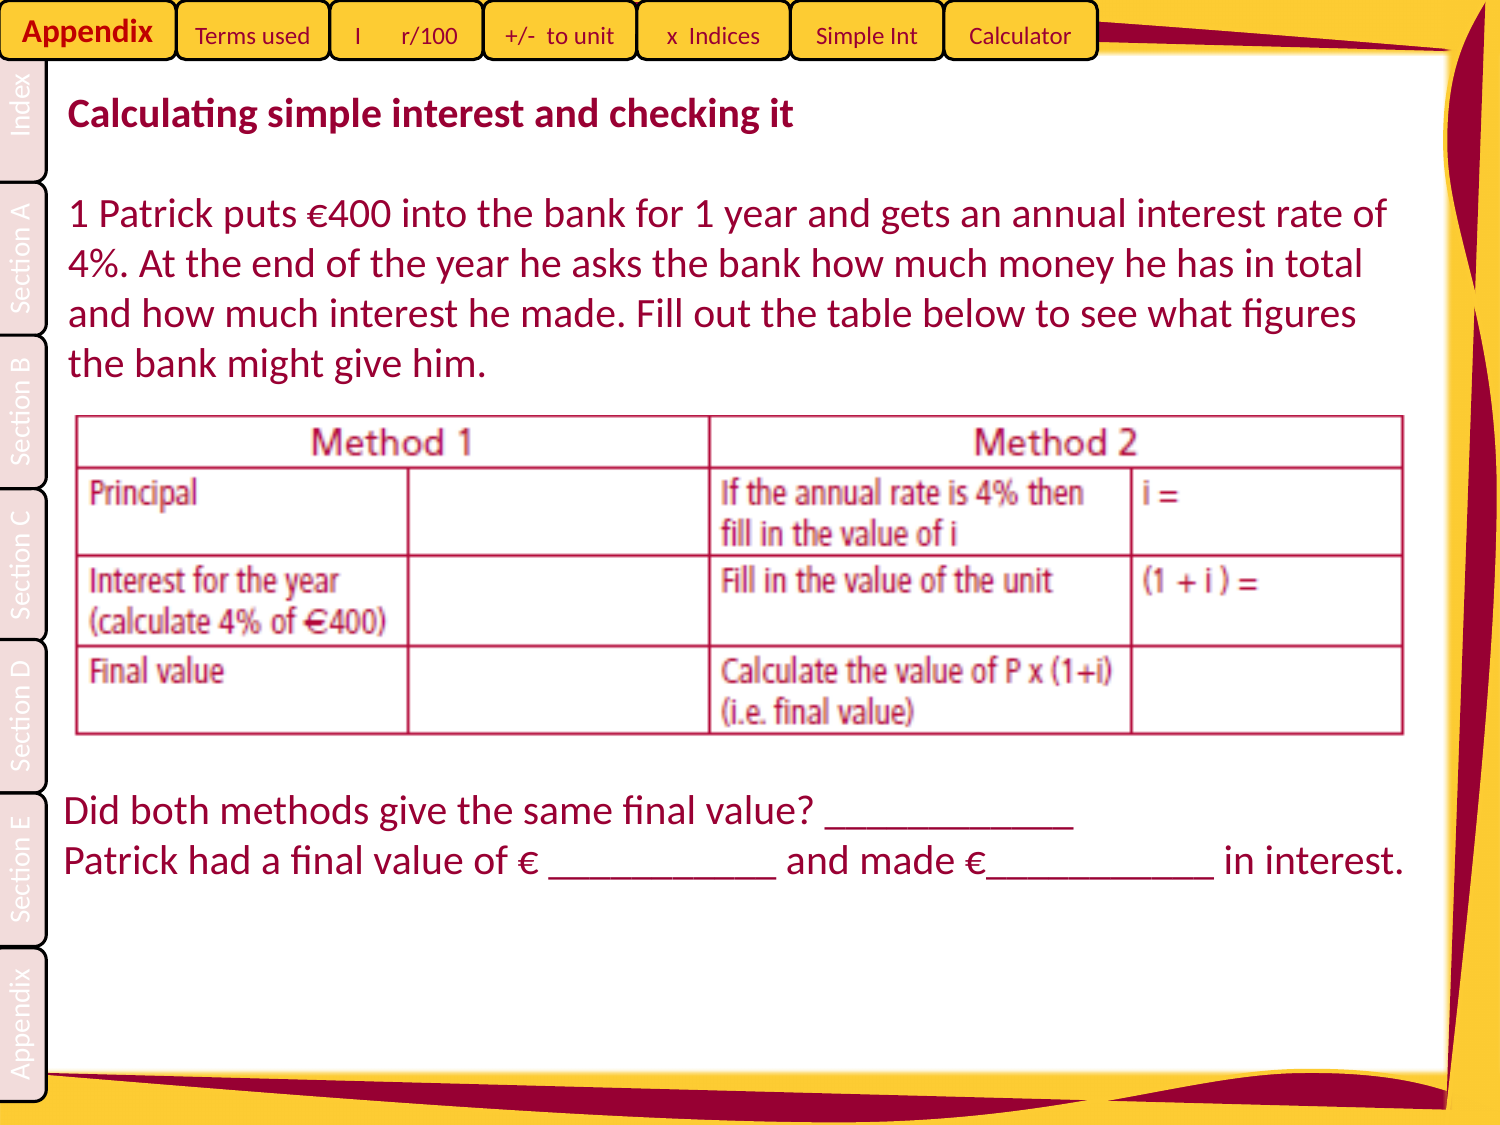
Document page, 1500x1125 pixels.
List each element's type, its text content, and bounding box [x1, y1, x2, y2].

text_box Did both methods give the same final value? ____________ Patrick had a final value of € ___________ and made €___________ in interest. [48, 775, 1500, 890]
picture [57, 414, 1424, 747]
text_box Calculating simple interest and checking it 1 Patrick puts €400 into the bank for 1 year and gets an annual interest rate of 4%. At the end of the year he asks the bank how much money he has in total and how much interest he made. Fill out the table below to see what figures the bank might give him. [53, 78, 1424, 393]
